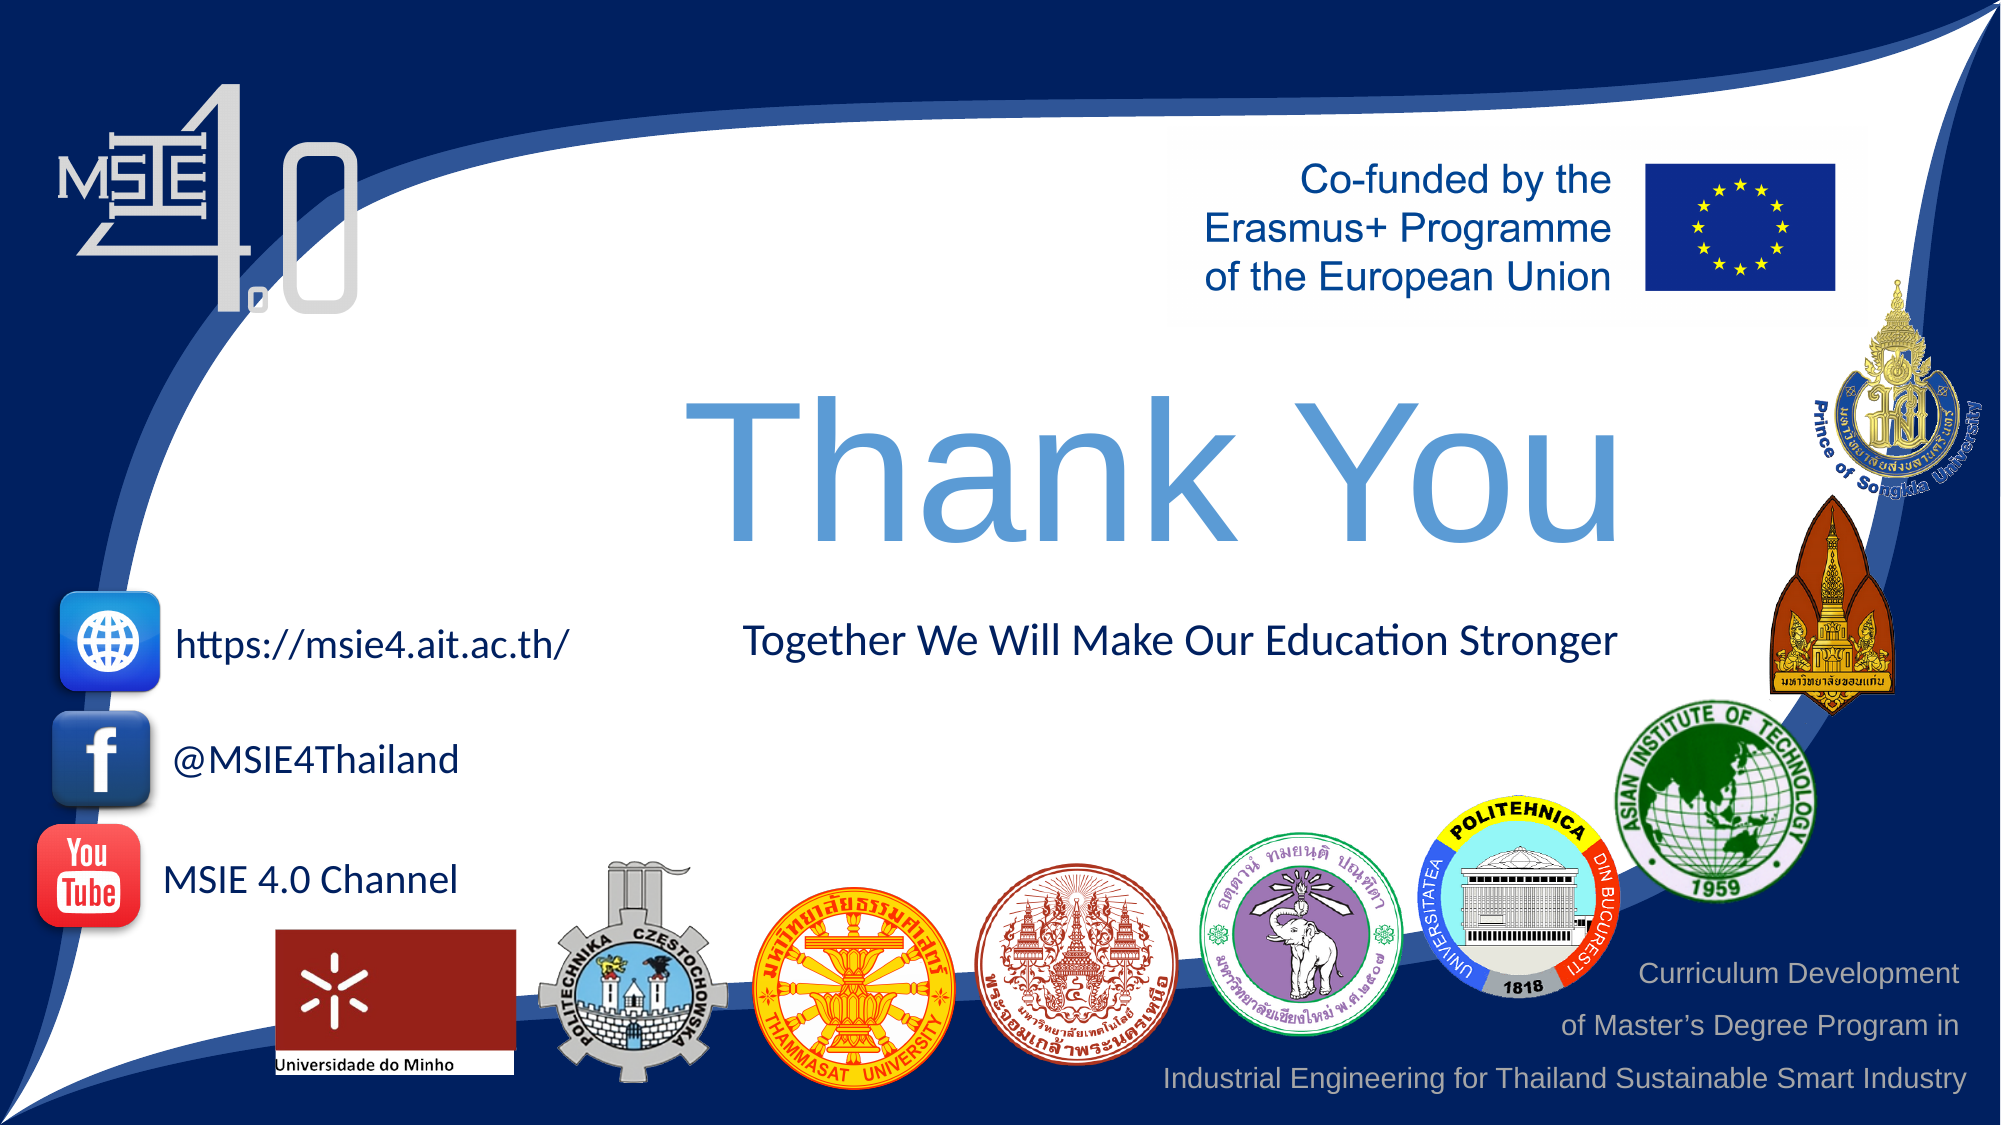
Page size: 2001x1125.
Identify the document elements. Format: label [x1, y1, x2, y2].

picture [34, 821, 143, 930]
picture [752, 887, 956, 1090]
picture [974, 126, 1984, 1066]
picture [235, 849, 740, 1106]
picture [55, 591, 164, 693]
picture [47, 705, 156, 811]
